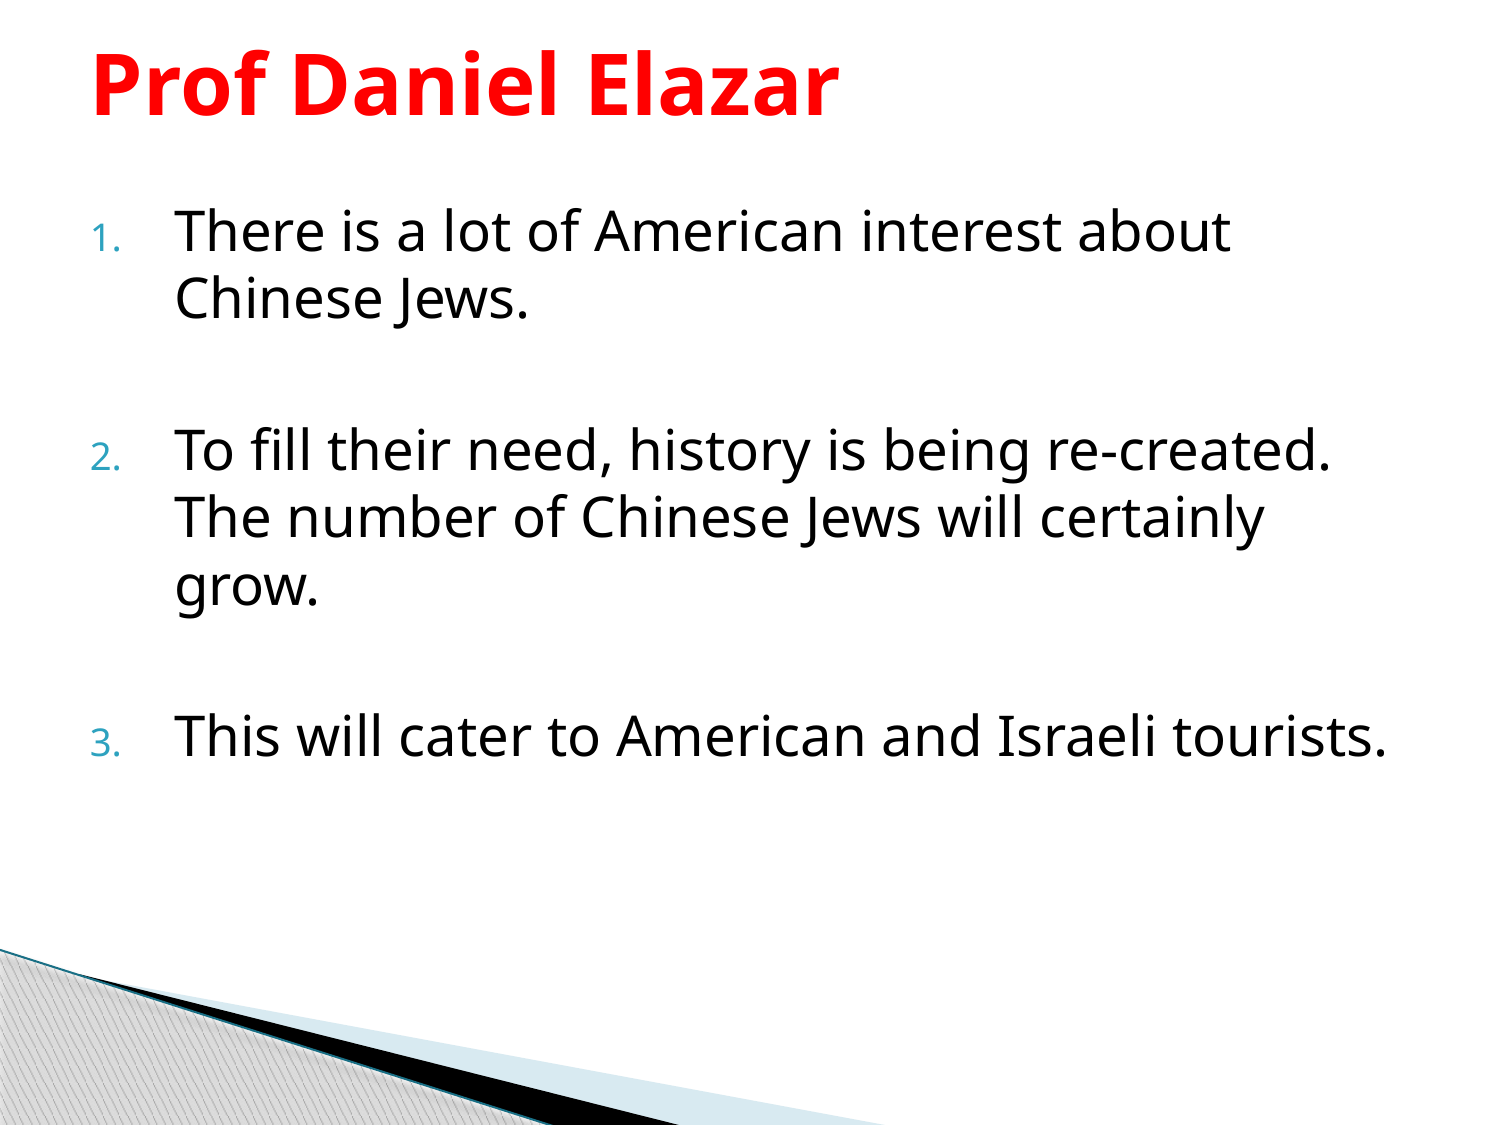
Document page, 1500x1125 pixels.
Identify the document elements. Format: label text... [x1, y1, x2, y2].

title Prof Daniel Elazar [75, 0, 1425, 163]
list There is a lot of American interest about Chinese Jews. To fill their need, history is being re-created. The number of Chinese Jews will certainly grow. This will cater to American and Israeli tourists. [75, 187, 1425, 1005]
